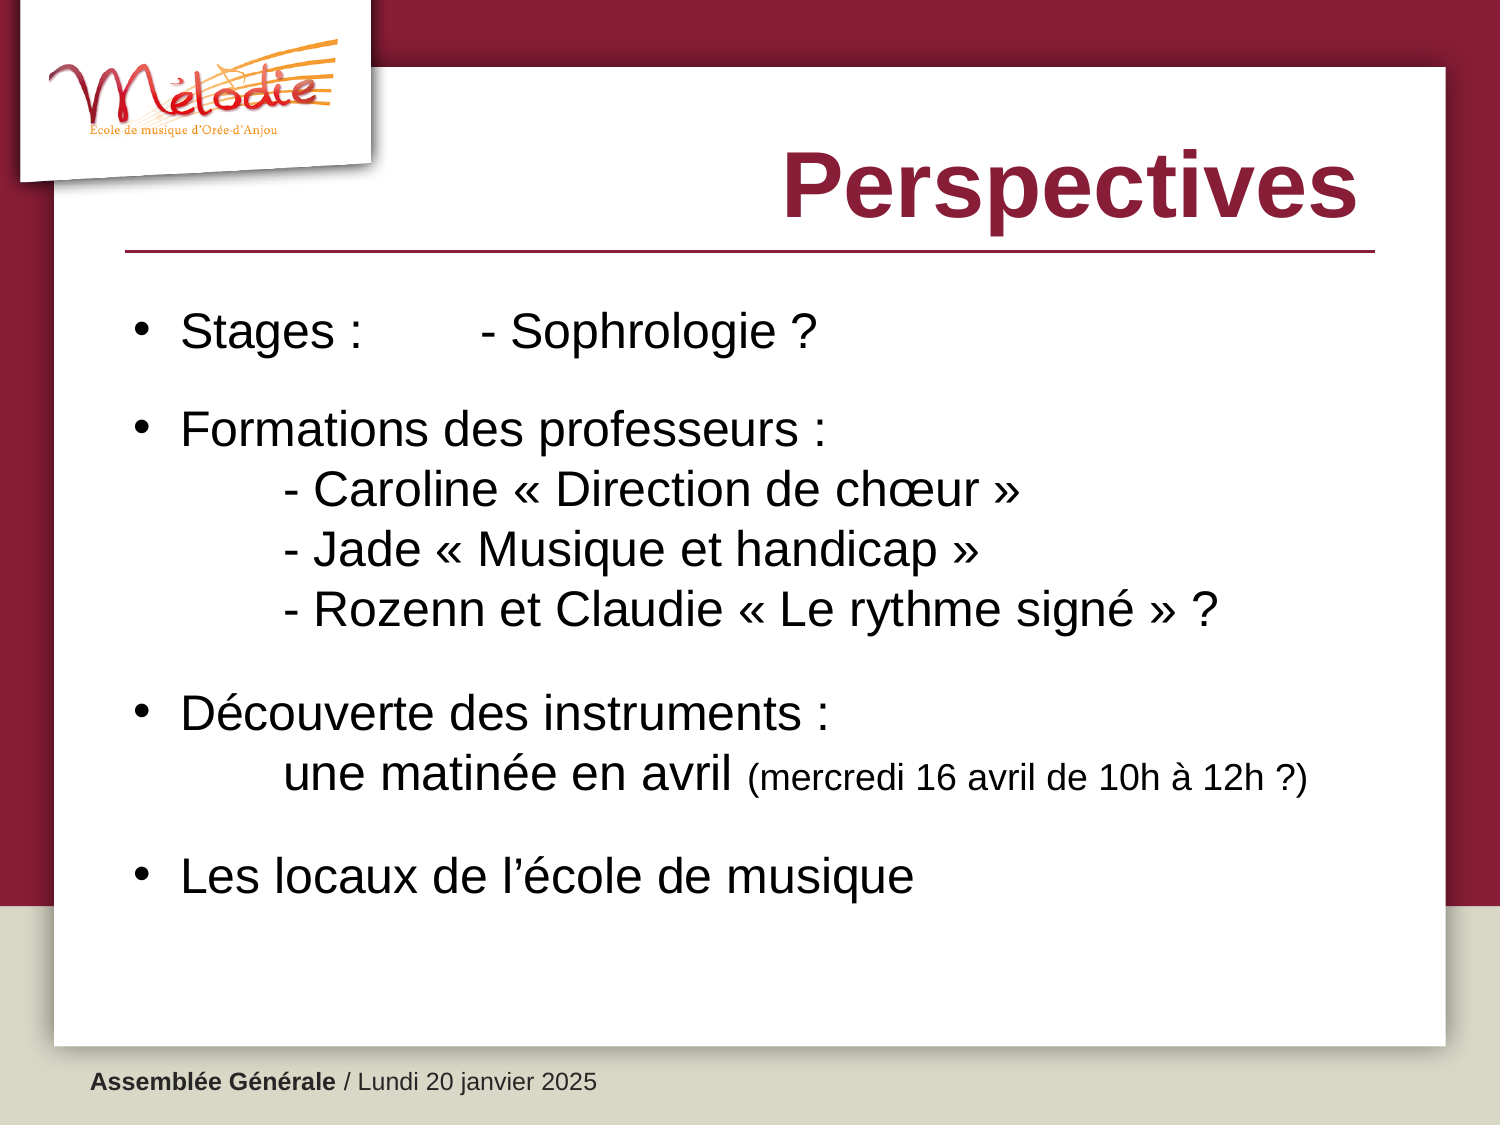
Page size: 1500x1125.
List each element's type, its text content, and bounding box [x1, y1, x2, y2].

text_box Les locaux de l’école de musique [118, 835, 1382, 911]
picture [0, 0, 408, 219]
text_box Découverte des instruments : une matinée en avril (mercredi 16 avril de 10h à 12h ?) [118, 672, 1382, 808]
text_box Formations des professeurs : - Caroline « Direction de chœur » - Jade « Musique et handicap » - Rozenn et Claudie « Le rythme signé » ? [118, 388, 1400, 644]
text_box Stages : - Sophrologie ? [118, 290, 1400, 366]
text_box Perspectives [54, 67, 1376, 293]
